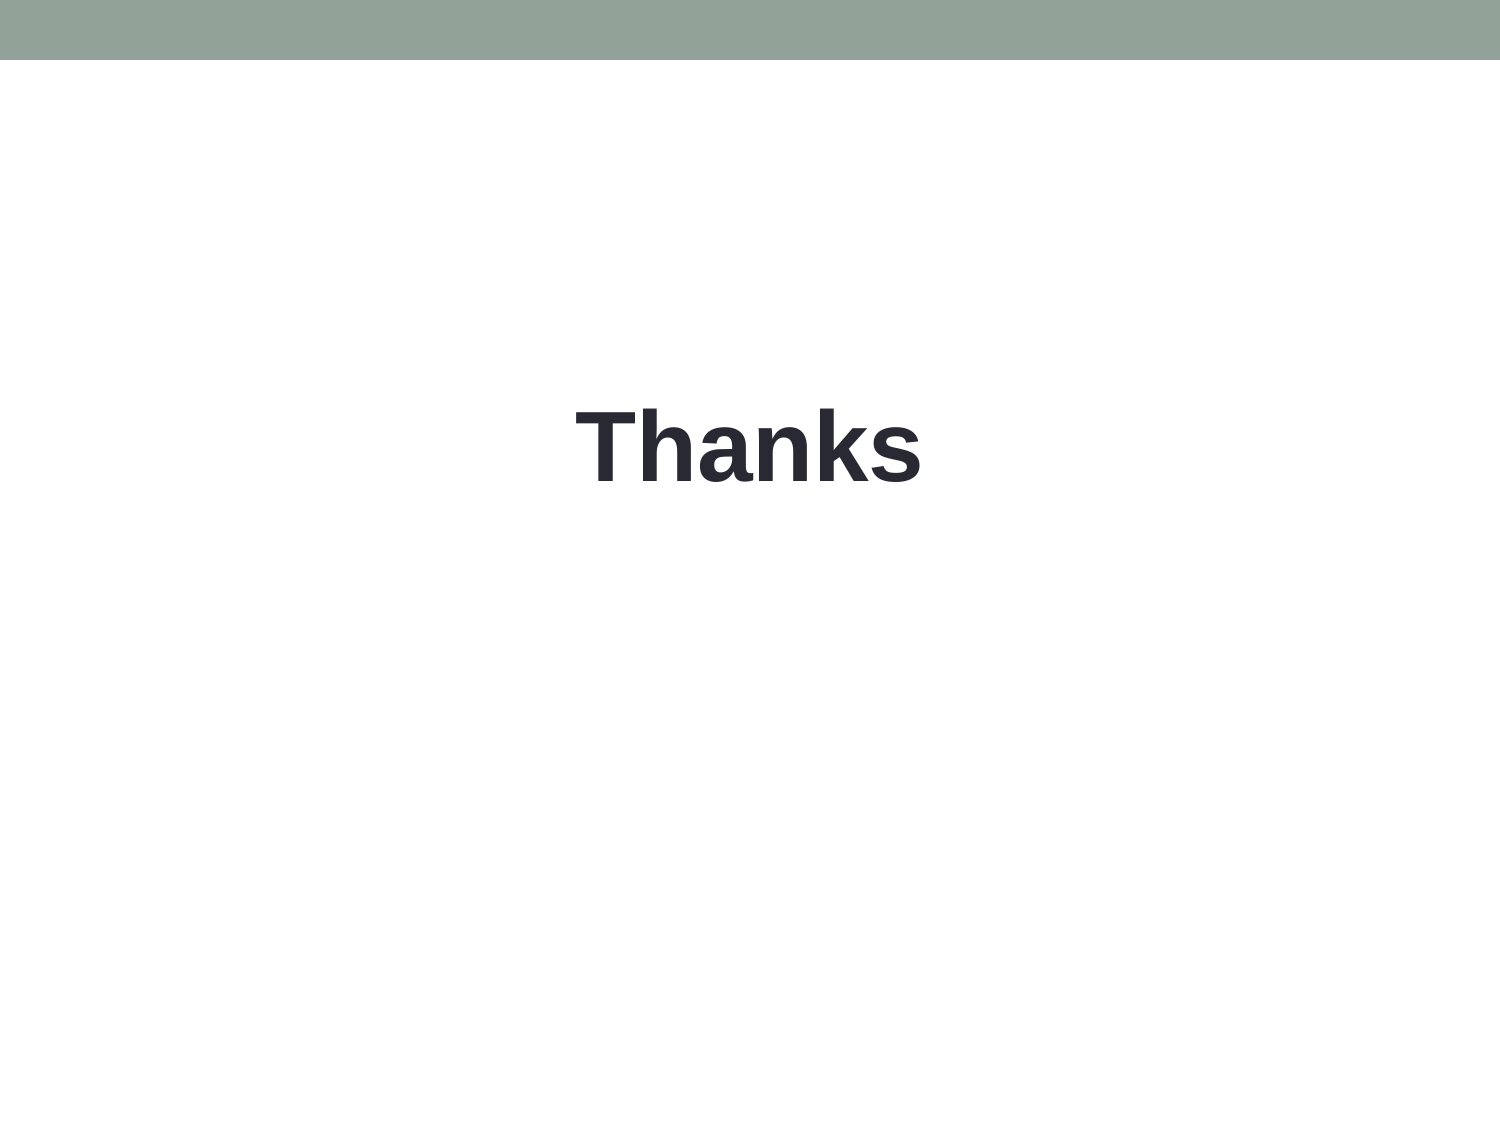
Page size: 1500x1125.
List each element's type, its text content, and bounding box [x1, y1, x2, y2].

list Thanks [75, 137, 1425, 1063]
